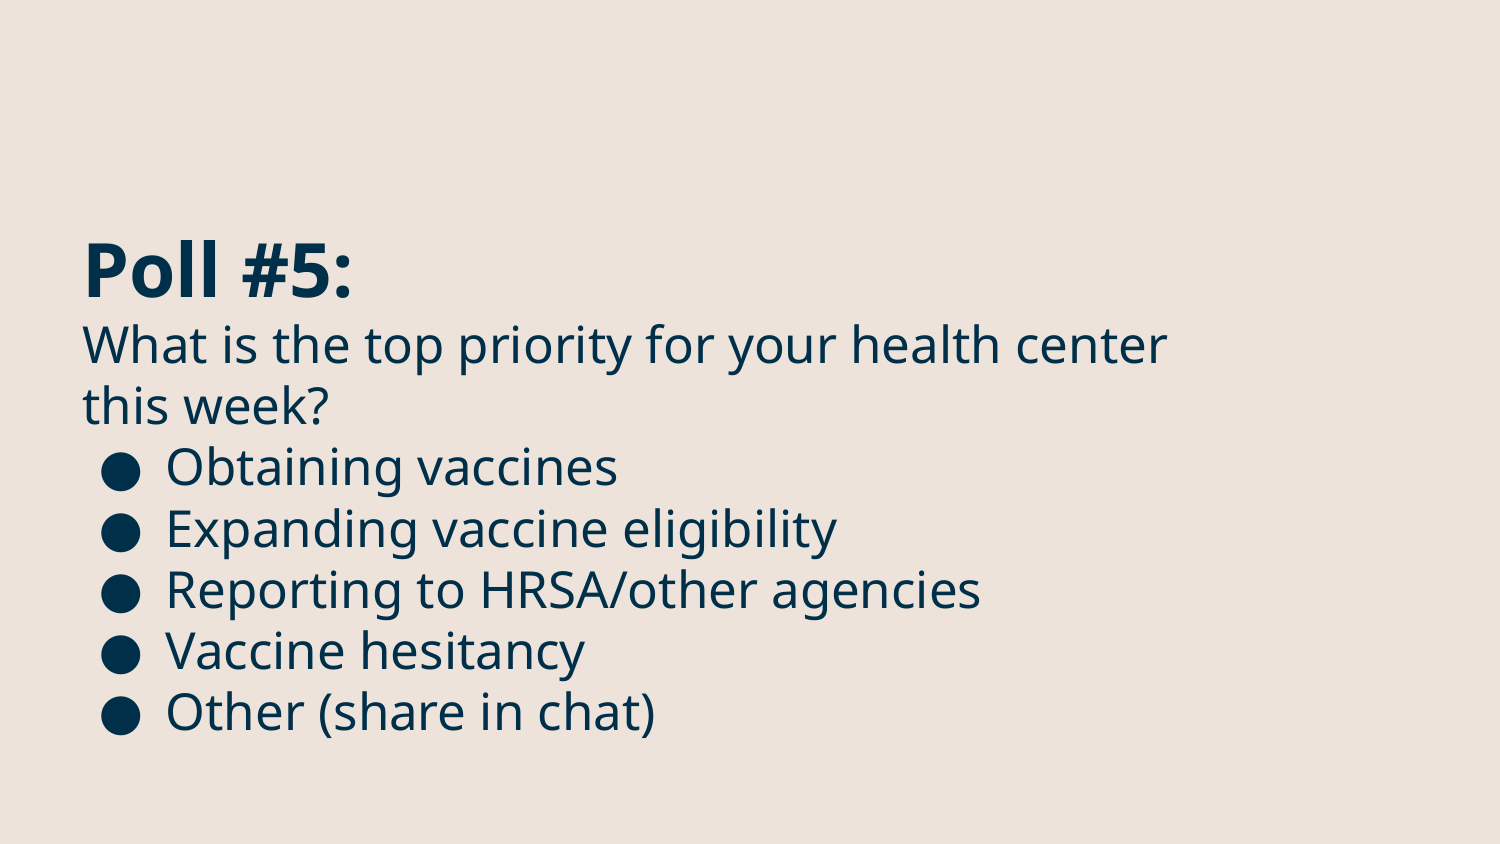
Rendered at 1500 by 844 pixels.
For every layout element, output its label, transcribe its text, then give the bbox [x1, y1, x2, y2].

title Poll #5: What is the top priority for your health center this week? Obtaining vaccines Expanding vaccine eligibility Reporting to HRSA/other agencies Vaccine hesitancy Other (share in chat) [67, 207, 1201, 790]
